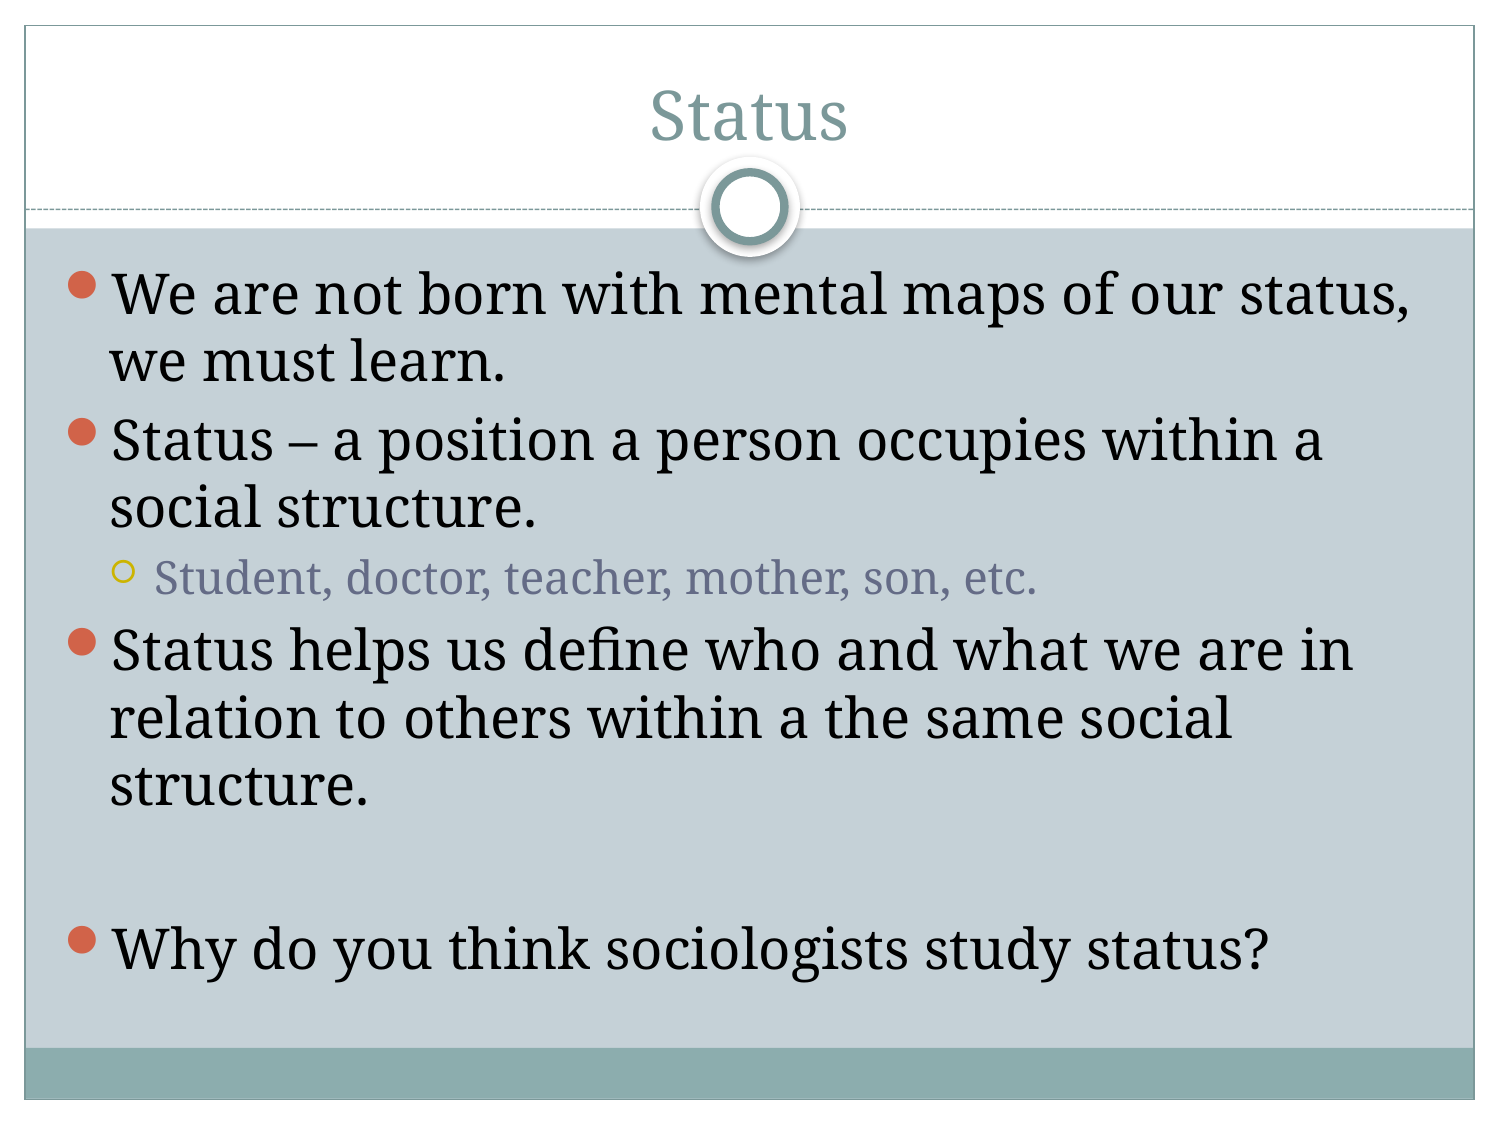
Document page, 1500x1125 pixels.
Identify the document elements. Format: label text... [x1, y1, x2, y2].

list We are not born with mental maps of our status, we must learn. Status – a position a person occupies within a social structure. Student, doctor, teacher, mother, son, etc. Status helps us define who and what we are in relation to others within a the same social structure. Why do you think sociologists study status? [49, 250, 1445, 1001]
title Status [49, 37, 1450, 162]
